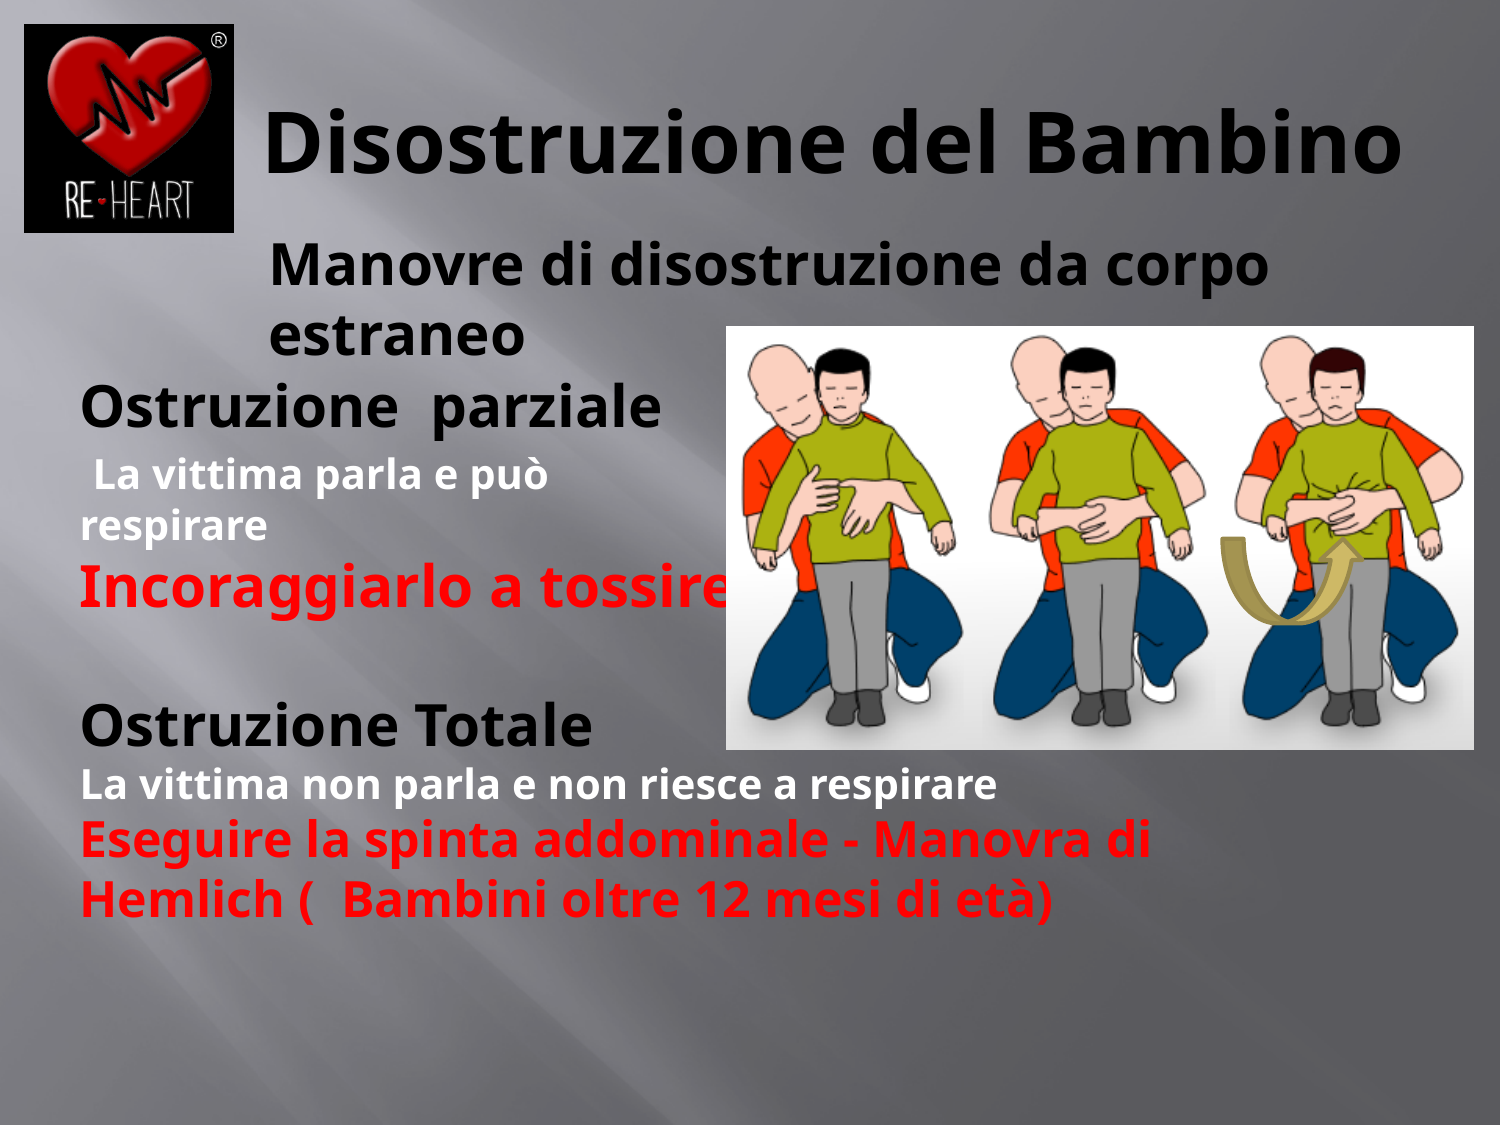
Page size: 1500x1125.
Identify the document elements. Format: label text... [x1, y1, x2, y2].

text_box Ostruzione parziale La vittima parla e può respirare Incoraggiarlo a tossire [64, 361, 726, 627]
text_box Manovre di disostruzione da corpo estraneo [253, 219, 1500, 361]
title Disostruzione del Bambino [266, 45, 1425, 219]
picture [24, 24, 234, 234]
text_box Ostruzione Totale La vittima non parla e non riesce a respirare Eseguire la spinta addominale - Manovra di Hemlich ( Bambini oltre 12 mesi di età) [64, 680, 1306, 1056]
picture [726, 325, 1474, 750]
